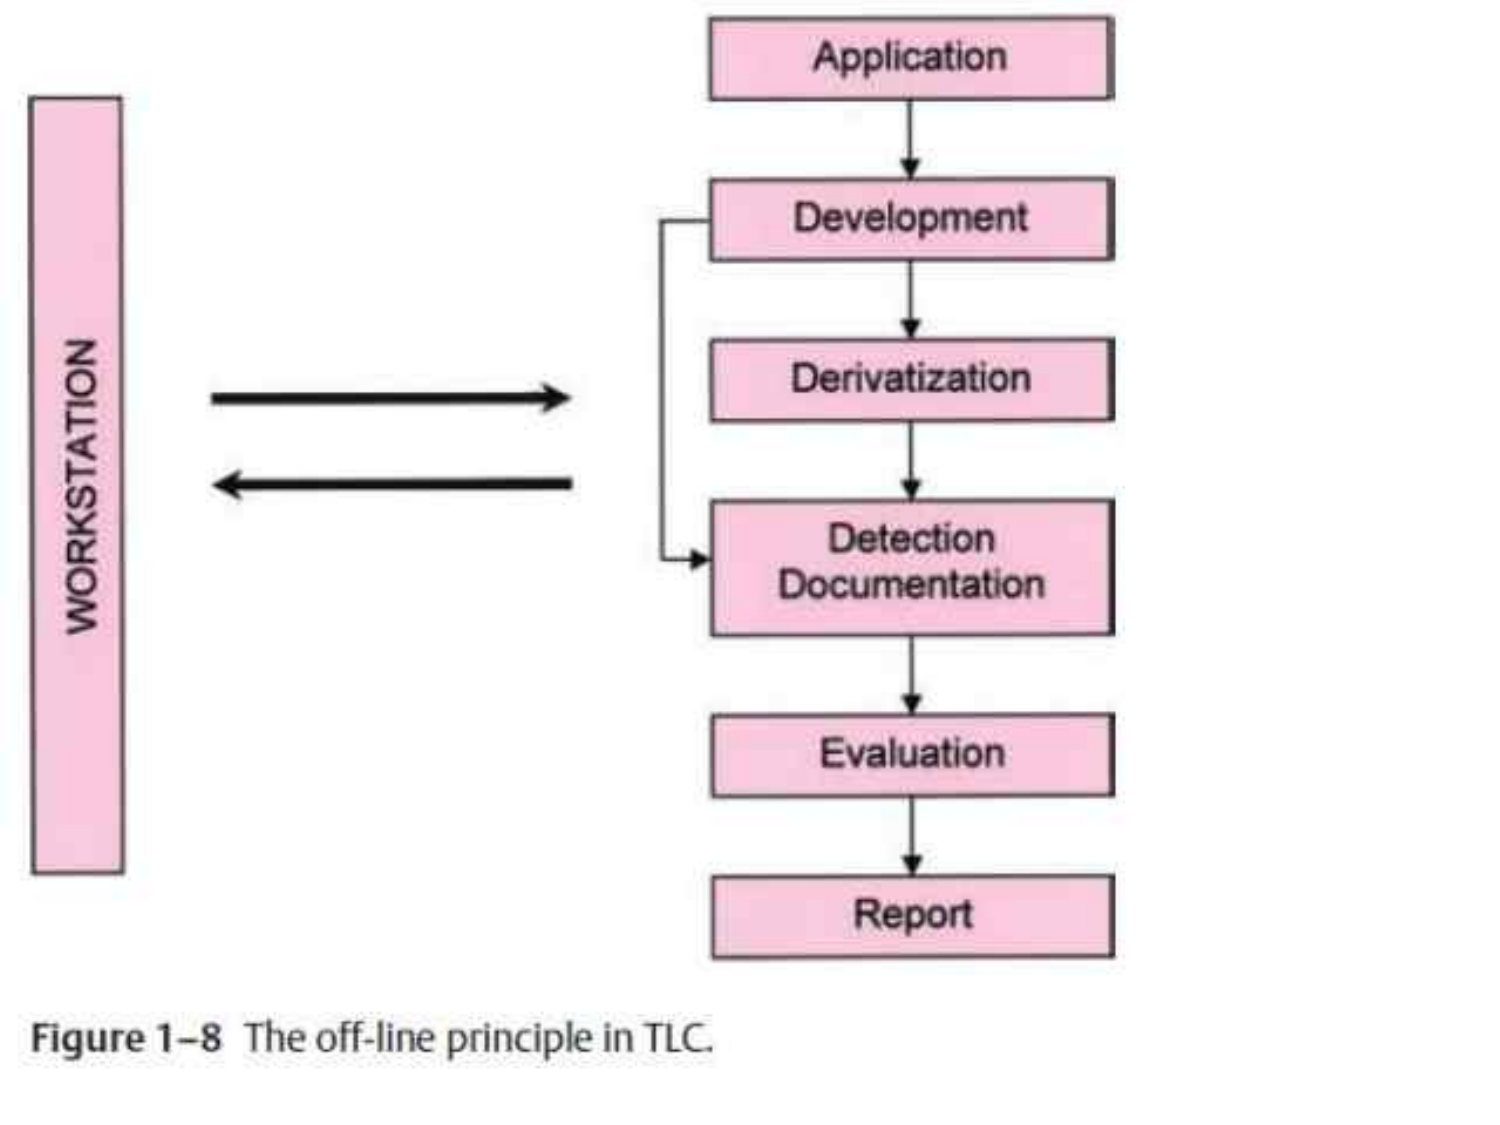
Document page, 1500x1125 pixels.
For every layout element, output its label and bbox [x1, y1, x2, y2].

picture [0, 0, 1149, 1083]
